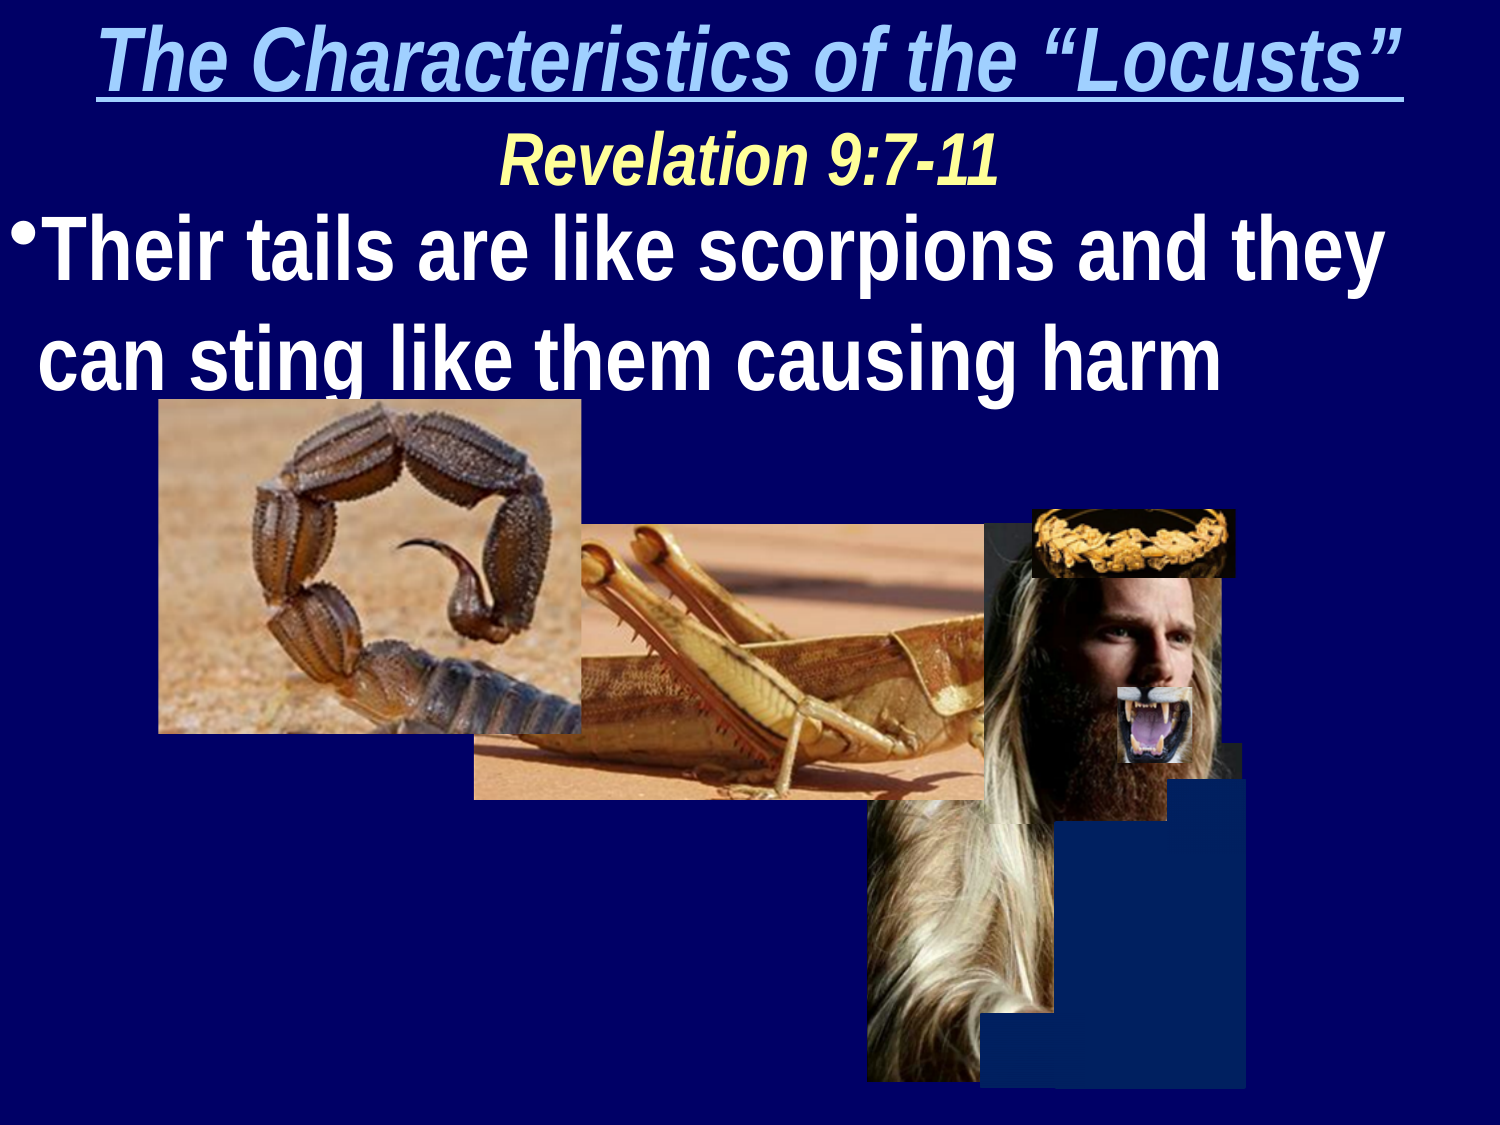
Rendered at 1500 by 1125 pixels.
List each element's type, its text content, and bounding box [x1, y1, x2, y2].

picture [158, 399, 1246, 1088]
title The Characteristics of the “Locusts” Revelation 9:7-11 [0, 0, 1500, 200]
list Their tails are like scorpions and they can sting like them causing harm [0, 181, 1494, 1119]
